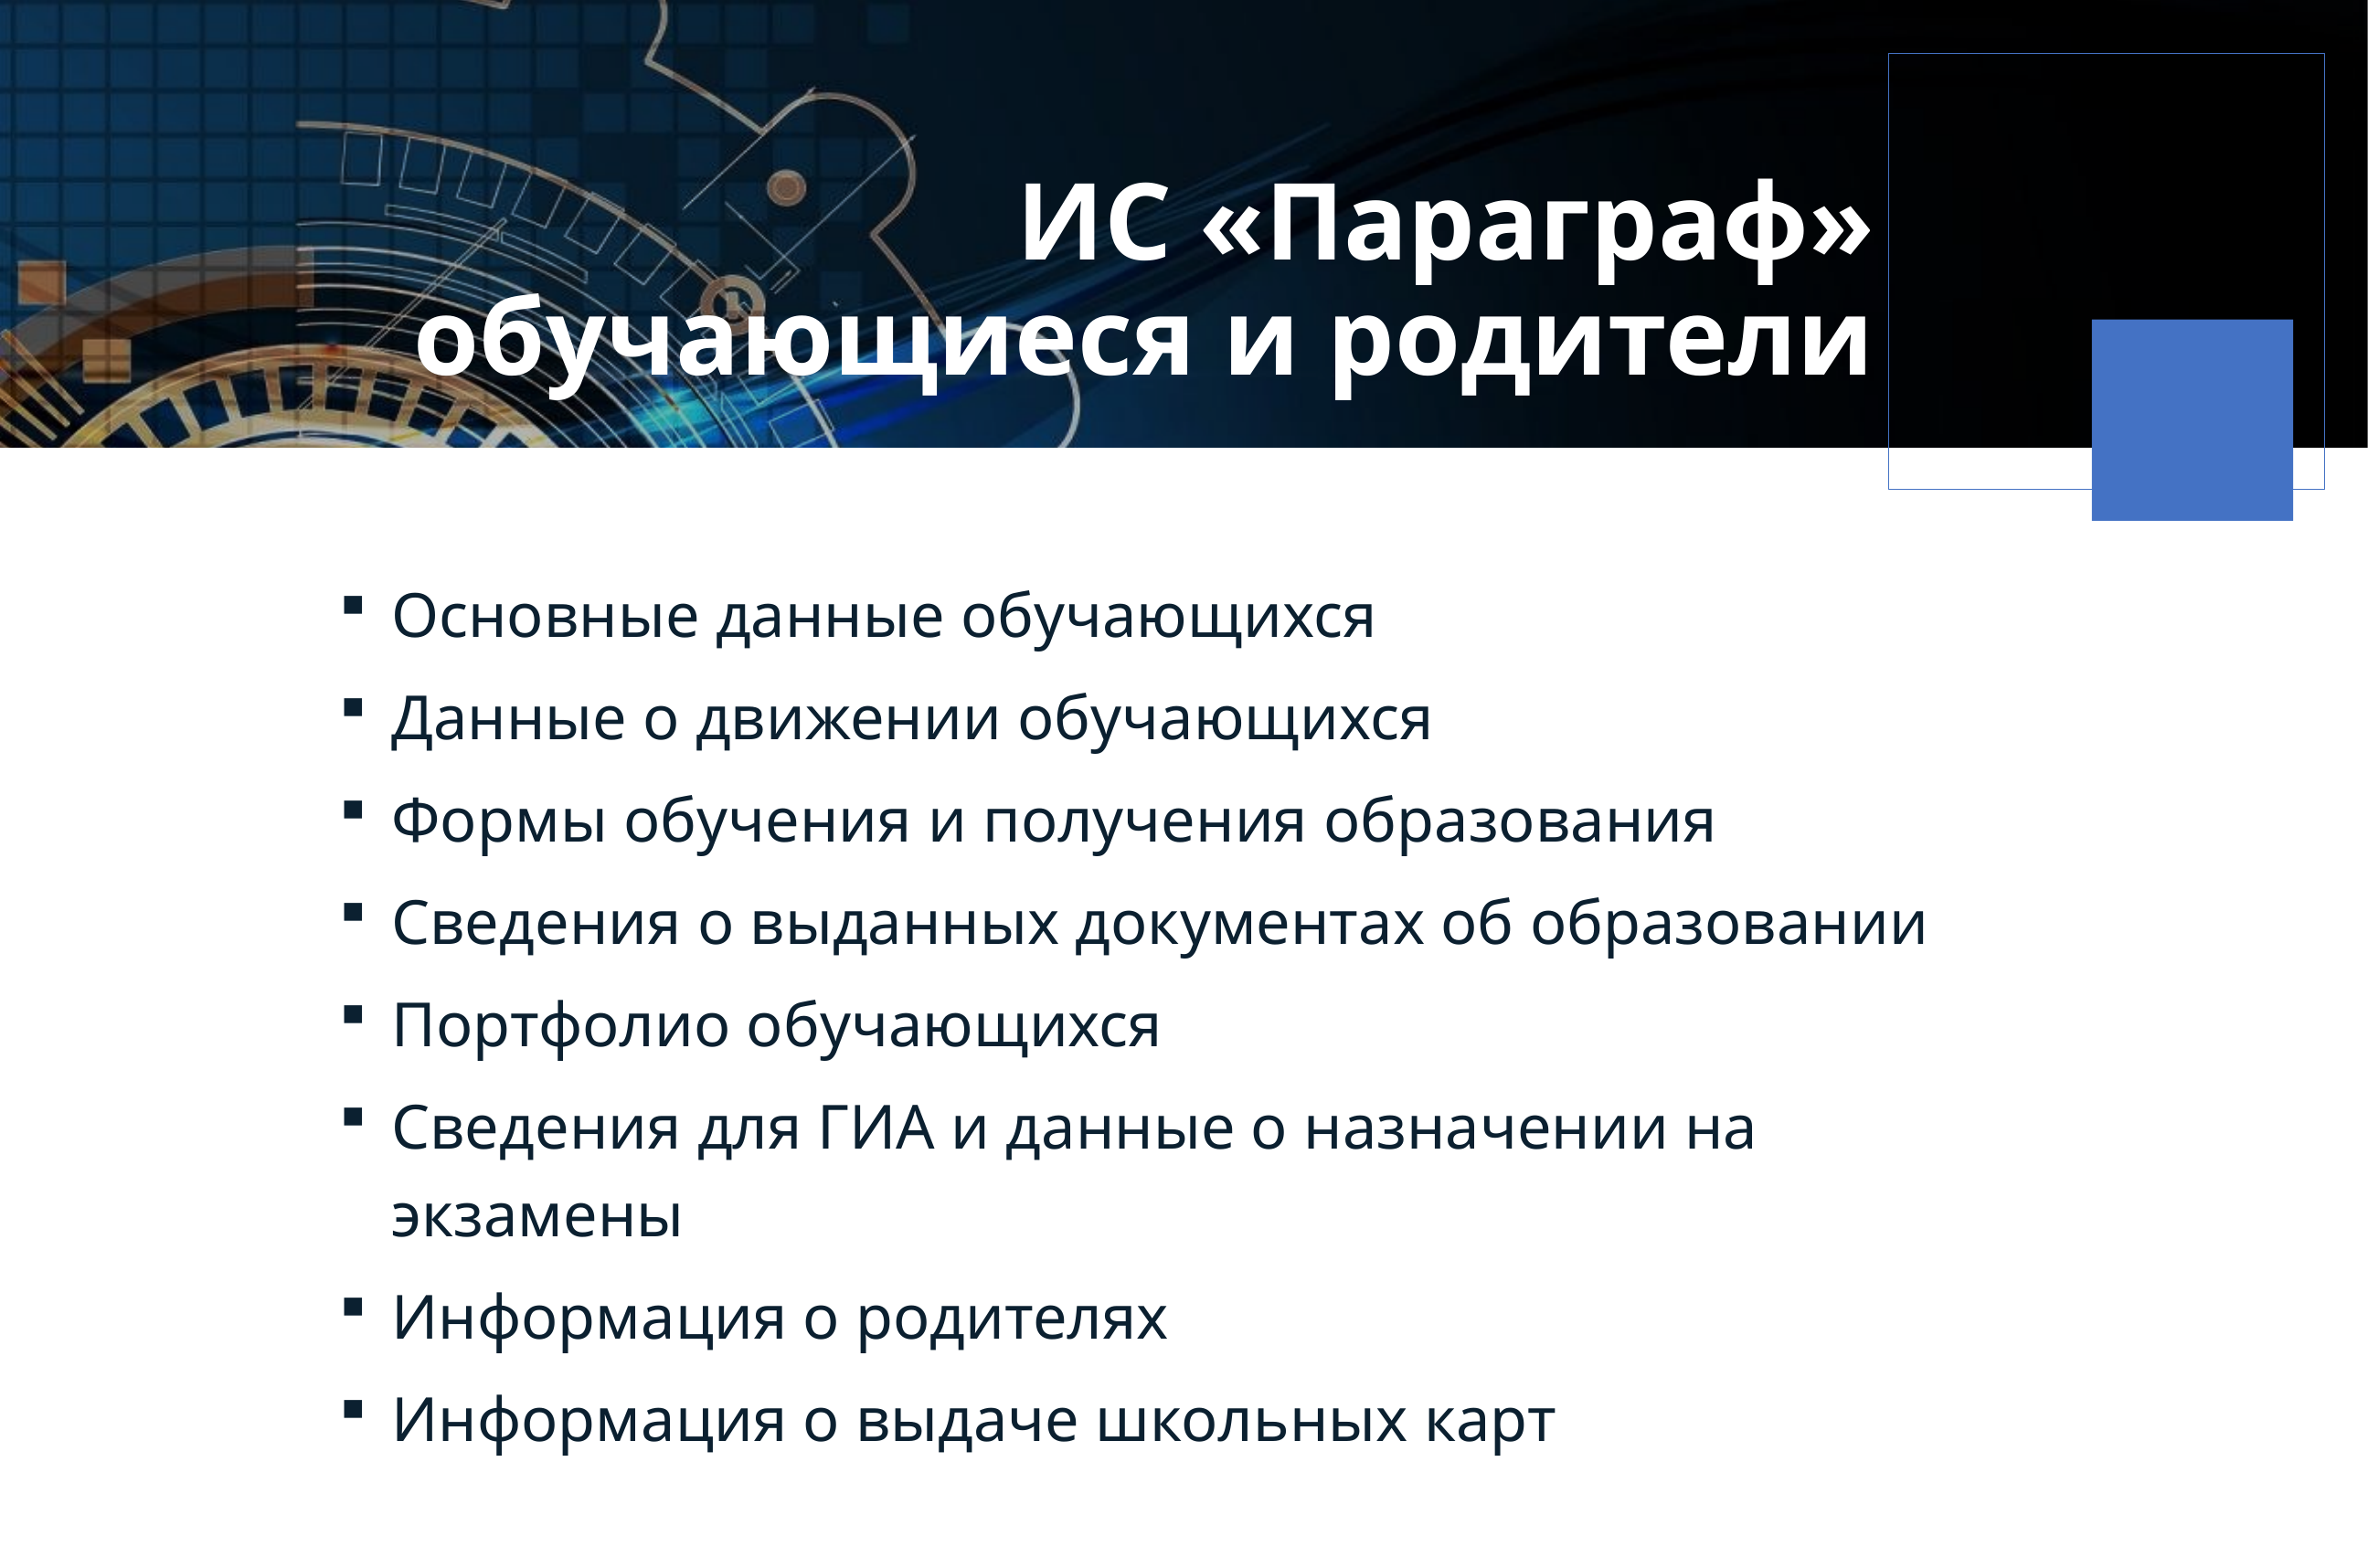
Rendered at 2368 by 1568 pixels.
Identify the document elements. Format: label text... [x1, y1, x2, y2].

list Основные данные обучающихся Данные о движении обучающихся Формы обучения и получения образования Сведения о выданных документах об образовании Портфолио обучающихся Сведения для ГИА и данные о назначении на экзамены Информация о родителях Информация о выдаче школьных карт [325, 555, 2043, 1523]
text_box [0, 0, 2368, 521]
